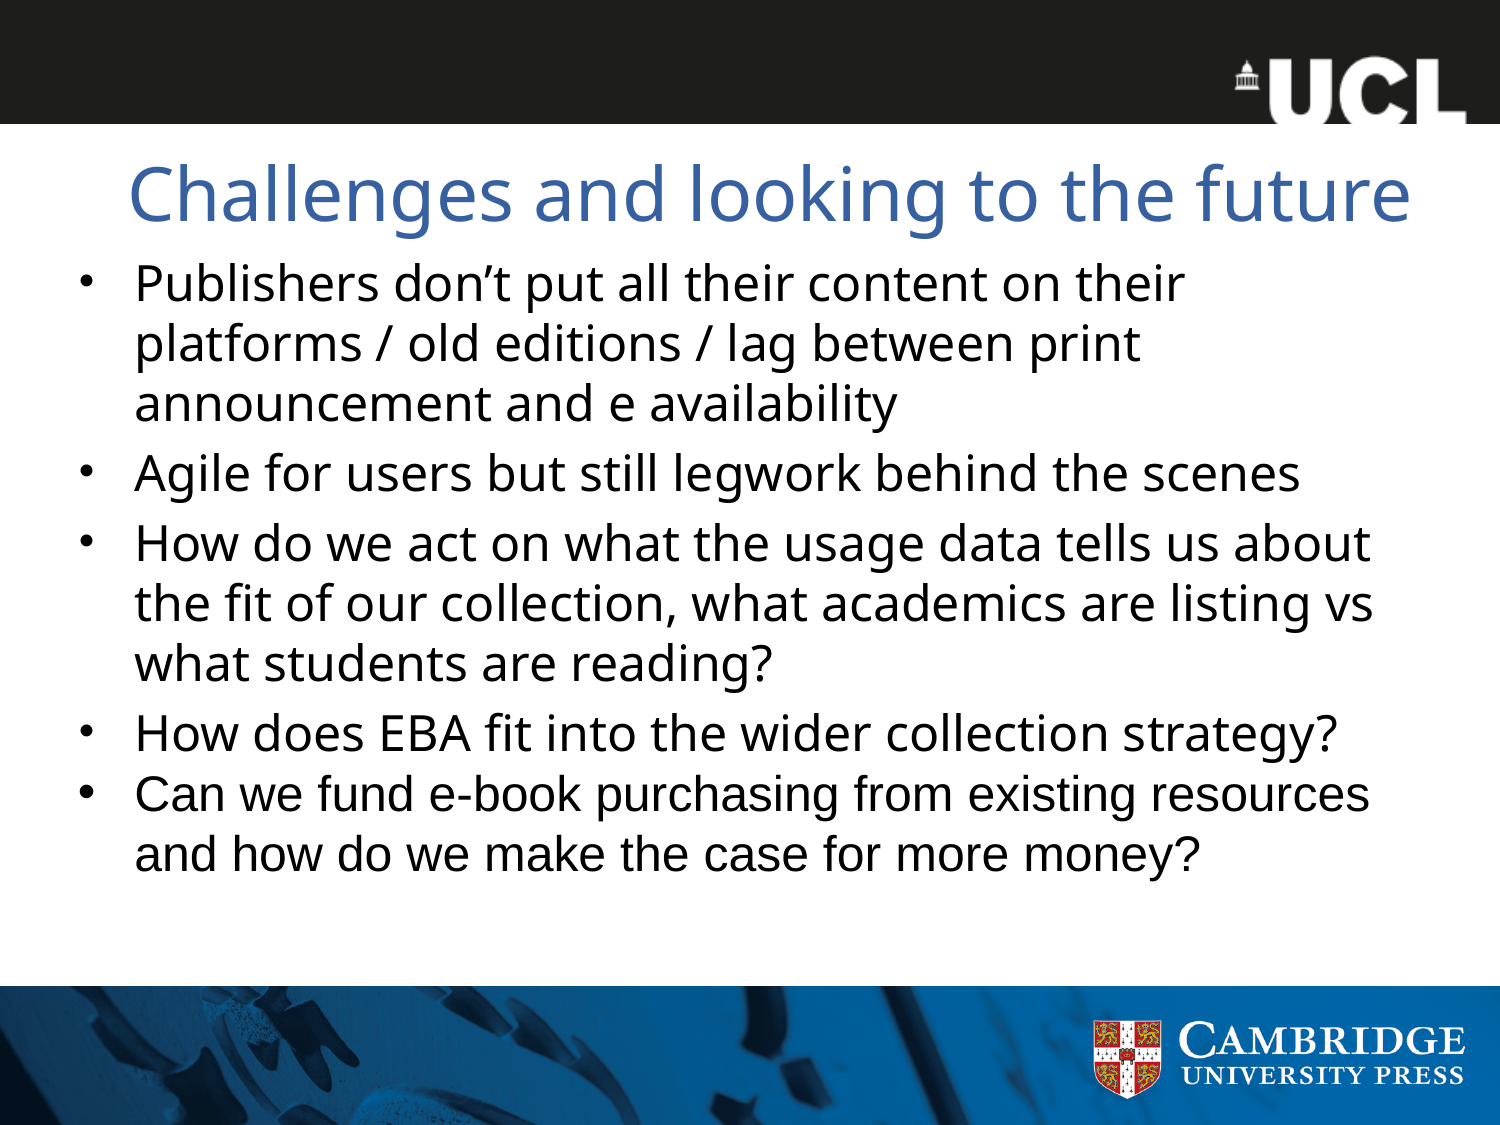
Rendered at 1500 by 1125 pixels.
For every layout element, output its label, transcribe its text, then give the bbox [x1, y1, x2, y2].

title Challenges and looking to the future [112, 149, 1438, 275]
picture [0, 0, 1500, 125]
picture [0, 986, 1500, 1125]
list Publishers don’t put all their content on their platforms / old editions / lag between print announcement and e availability Agile for users but still legwork behind the scenes How do we act on what the usage data tells us about the fit of our collection, what academics are listing vs what students are reading? How does EBA fit into the wider collection strategy? Can we fund e-book purchasing from existing resources and how do we make the case for more money? [63, 243, 1438, 976]
